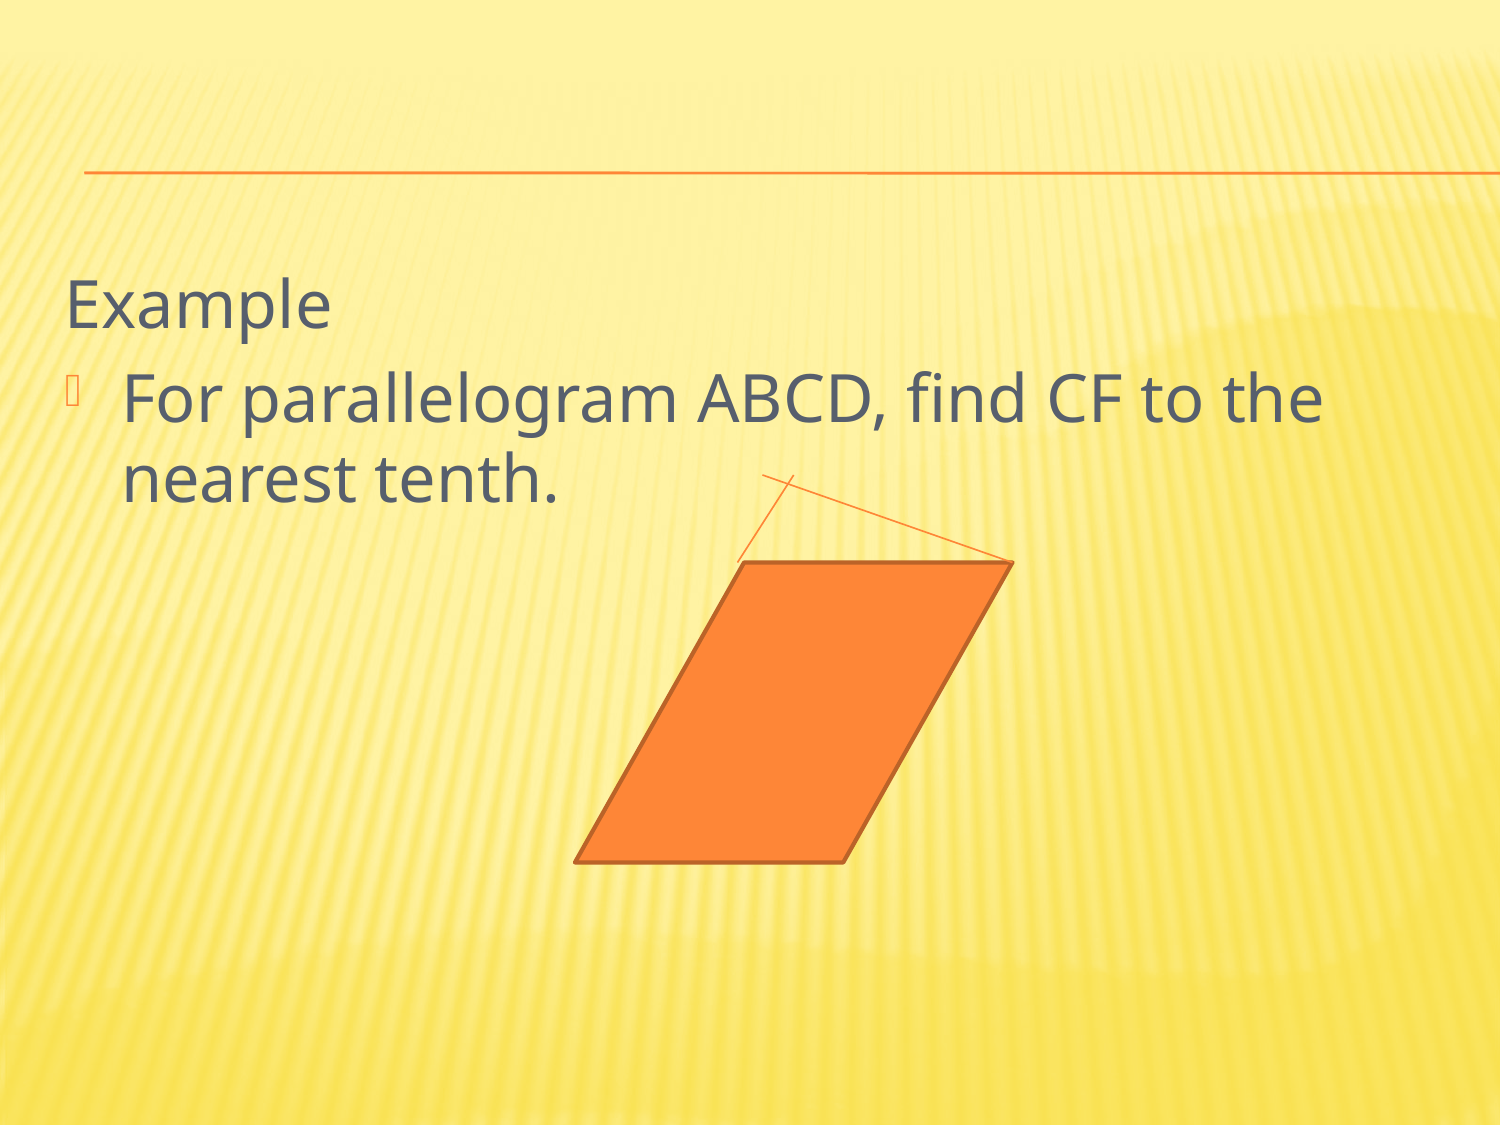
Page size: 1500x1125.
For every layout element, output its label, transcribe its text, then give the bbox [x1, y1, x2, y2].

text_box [737, 474, 795, 563]
list Example For parallelogram ABCD, find CF to the nearest tenth. [50, 254, 1475, 998]
text_box [573, 577, 1005, 865]
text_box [795, 474, 1013, 563]
